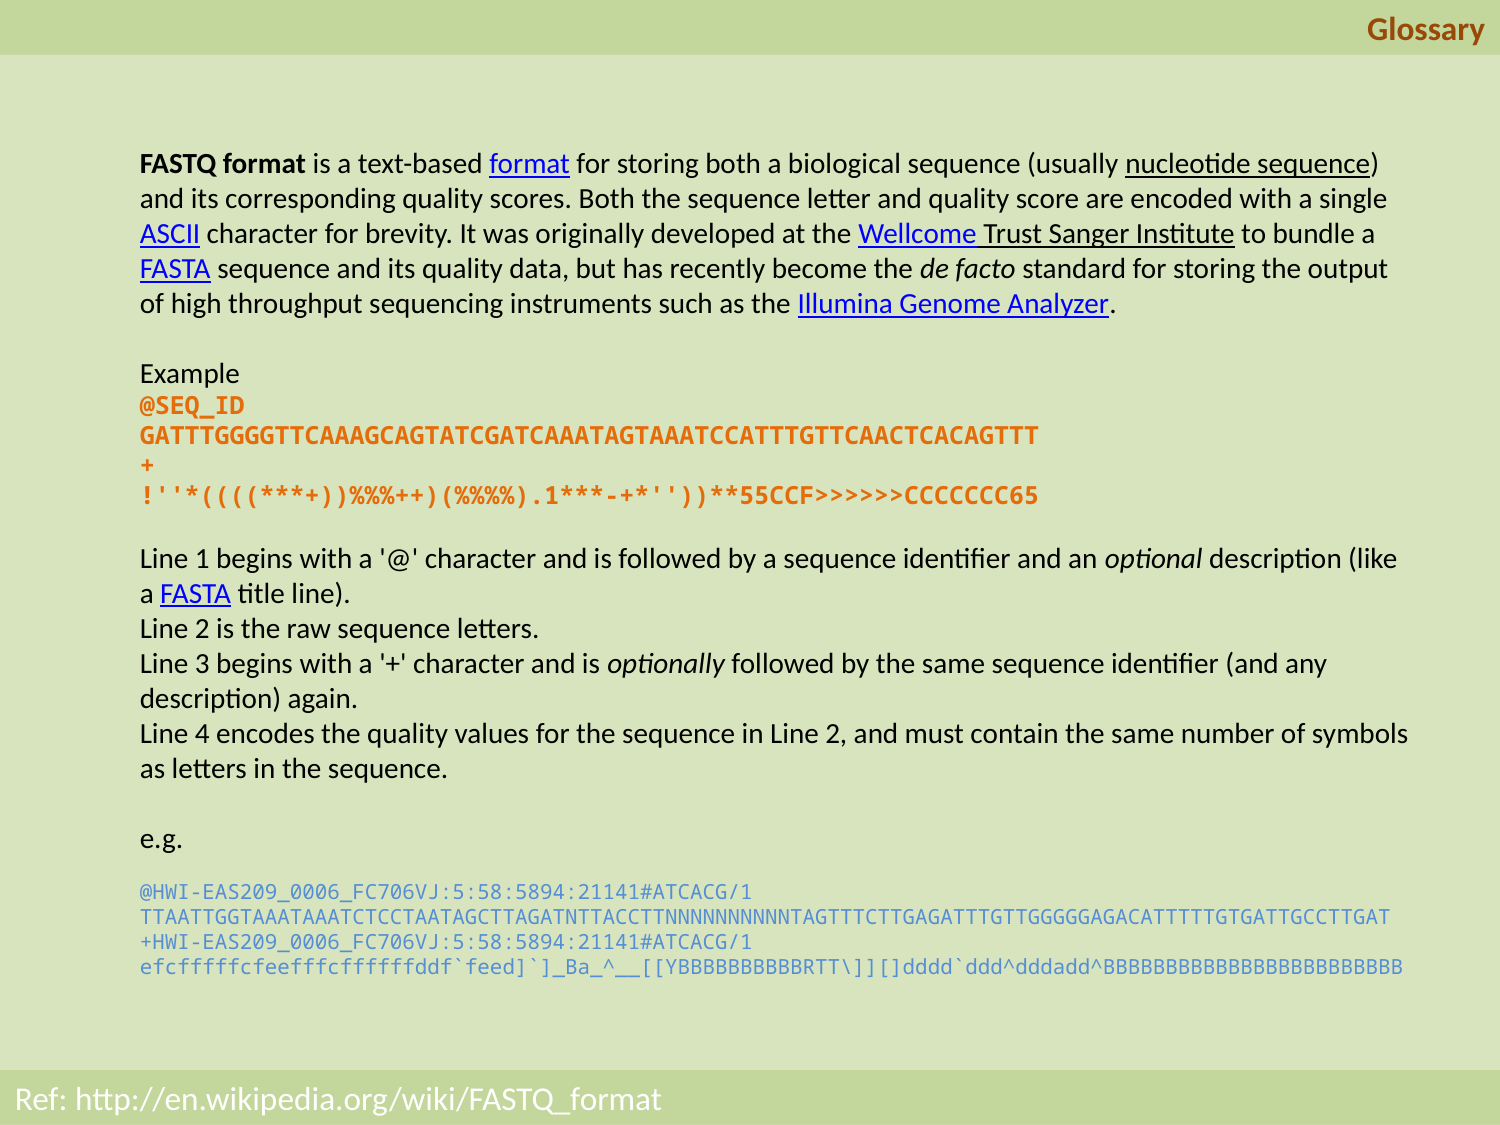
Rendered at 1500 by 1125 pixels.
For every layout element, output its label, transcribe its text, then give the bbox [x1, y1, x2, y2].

text_box Ref: http://en.wikipedia.org/wiki/FASTQ_format [0, 1070, 1500, 1125]
text_box Glossary [0, 0, 1500, 55]
text_box FASTQ format is a text-based format for storing both a biological sequence (usually nucleotide sequence) and its corresponding quality scores. Both the sequence letter and quality score are encoded with a single ASCII character for brevity. It was originally developed at the Wellcome Trust Sanger Institute to bundle a FASTA sequence and its quality data, but has recently become the de facto standard for storing the output of high throughput sequencing instruments such as the Illumina Genome Analyzer. Example @SEQ_ID GATTTGGGGTTCAAAGCAGTATCGATCAAATAGTAAATCCATTTGTTCAACTCACAGTTT + !''*((((***+))%%%++)(%%%%).1***-+*''))**55CCF>>>>>>CCCCCCC65 Line 1 begins with a '@' character and is followed by a sequence identifier and an optional description (like a FASTA title line). Line 2 is the raw sequence letters. Line 3 begins with a '+' character and is optionally followed by the same sequence identifier (and any description) again. Line 4 encodes the quality values for the sequence in Line 2, and must contain the same number of symbols as letters in the sequence. e.g. @HWI-EAS209_0006_FC706VJ:5:58:5894:21141#ATCACG/1 TTAATTGGTAAATAAATCTCCTAATAGCTTAGATNTTACCTTNNNNNNNNNNTAGTTTCTTGAGATTTGTTGGGGGAGACATTTTTGTGATTGCCTTGAT +HWI-EAS209_0006_FC706VJ:5:58:5894:21141#ATCACG/1 efcfffffcfeefffcffffffddf`feed]`]_Ba_^__[[YBBBBBBBBBBRTT\]][]dddd`ddd^dddadd^BBBBBBBBBBBBBBBBBBBBBBBB [125, 137, 1425, 987]
